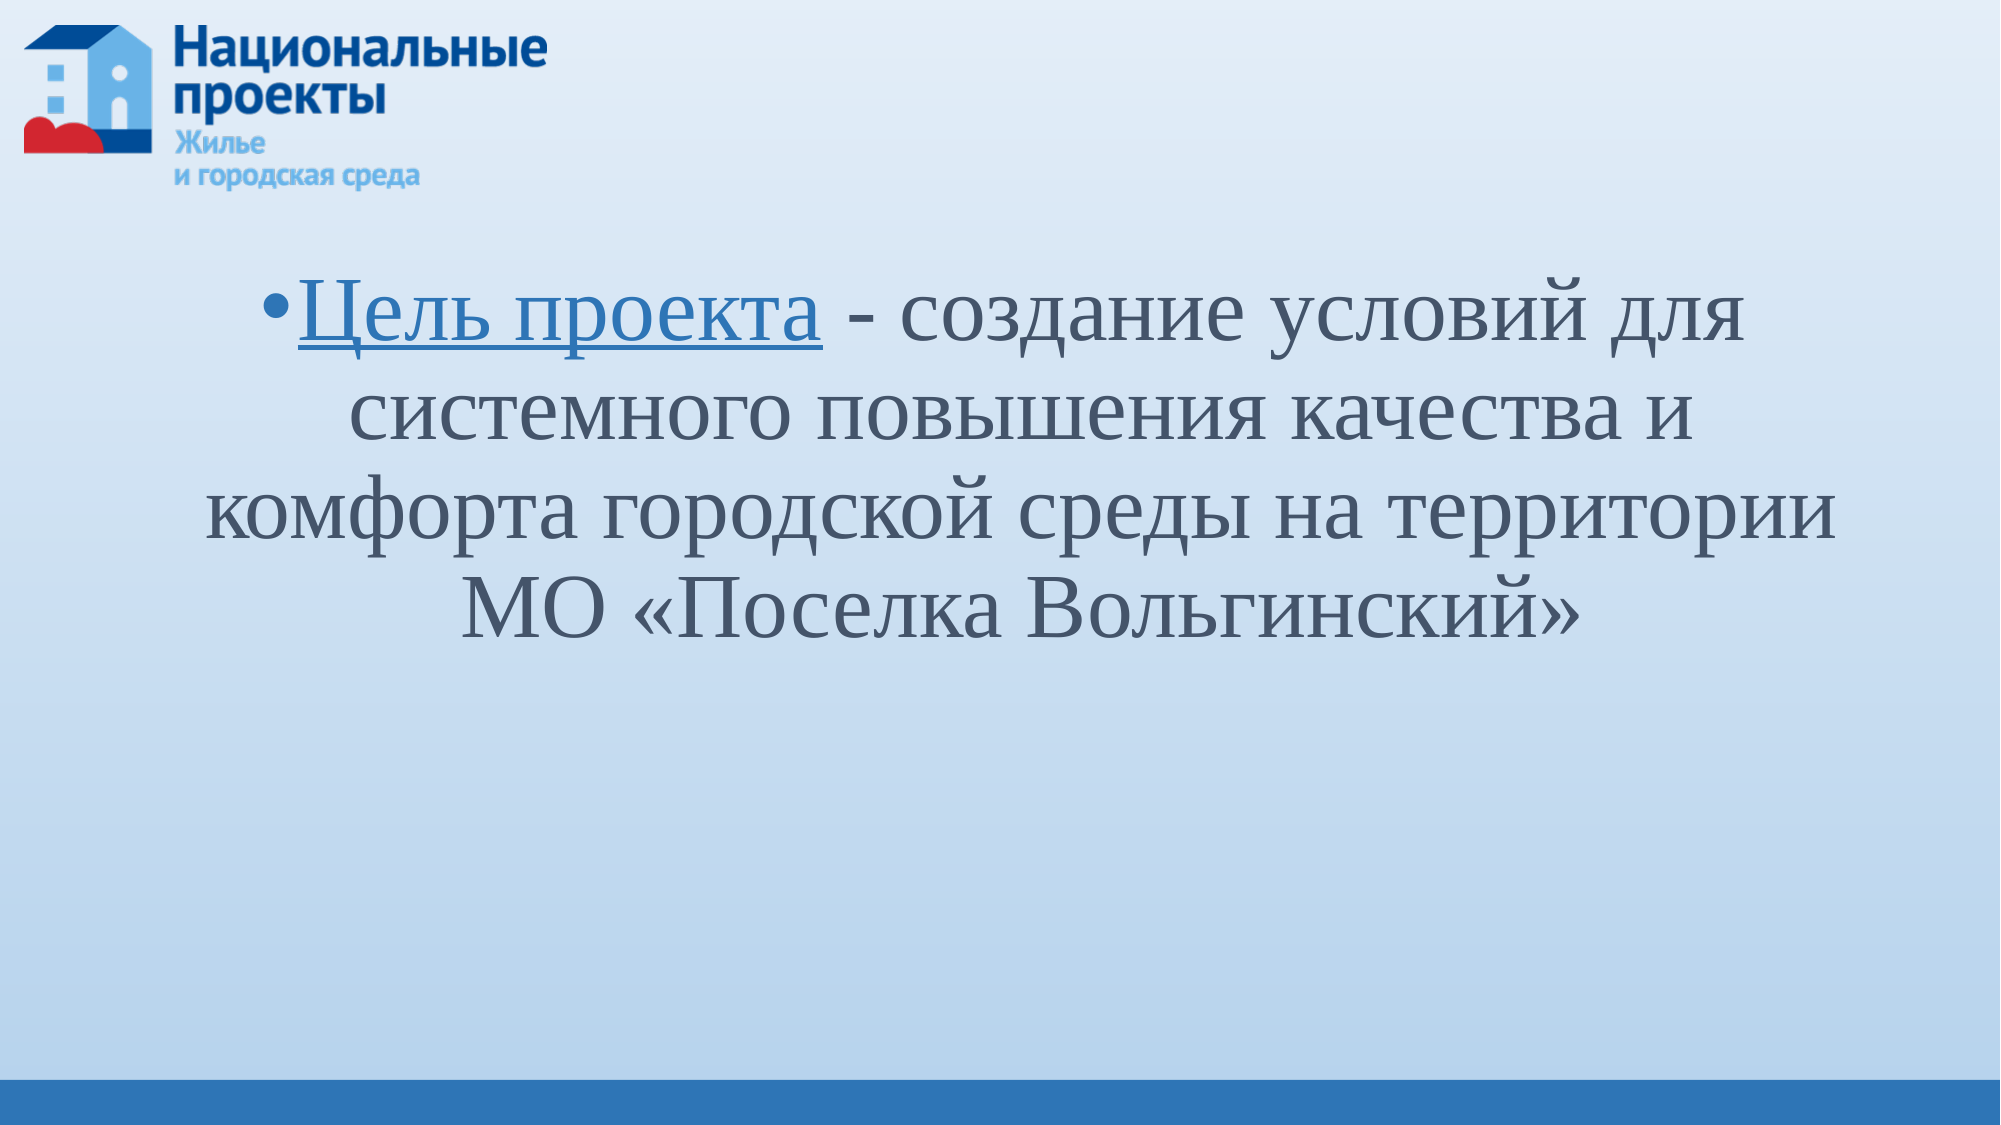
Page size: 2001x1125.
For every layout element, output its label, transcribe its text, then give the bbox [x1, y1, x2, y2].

picture [24, 25, 547, 192]
list Цель проекта - создание условий для системного повышения качества и комфорта городской среды на территории МО «Поселка Вольгинский» [135, 253, 1873, 710]
